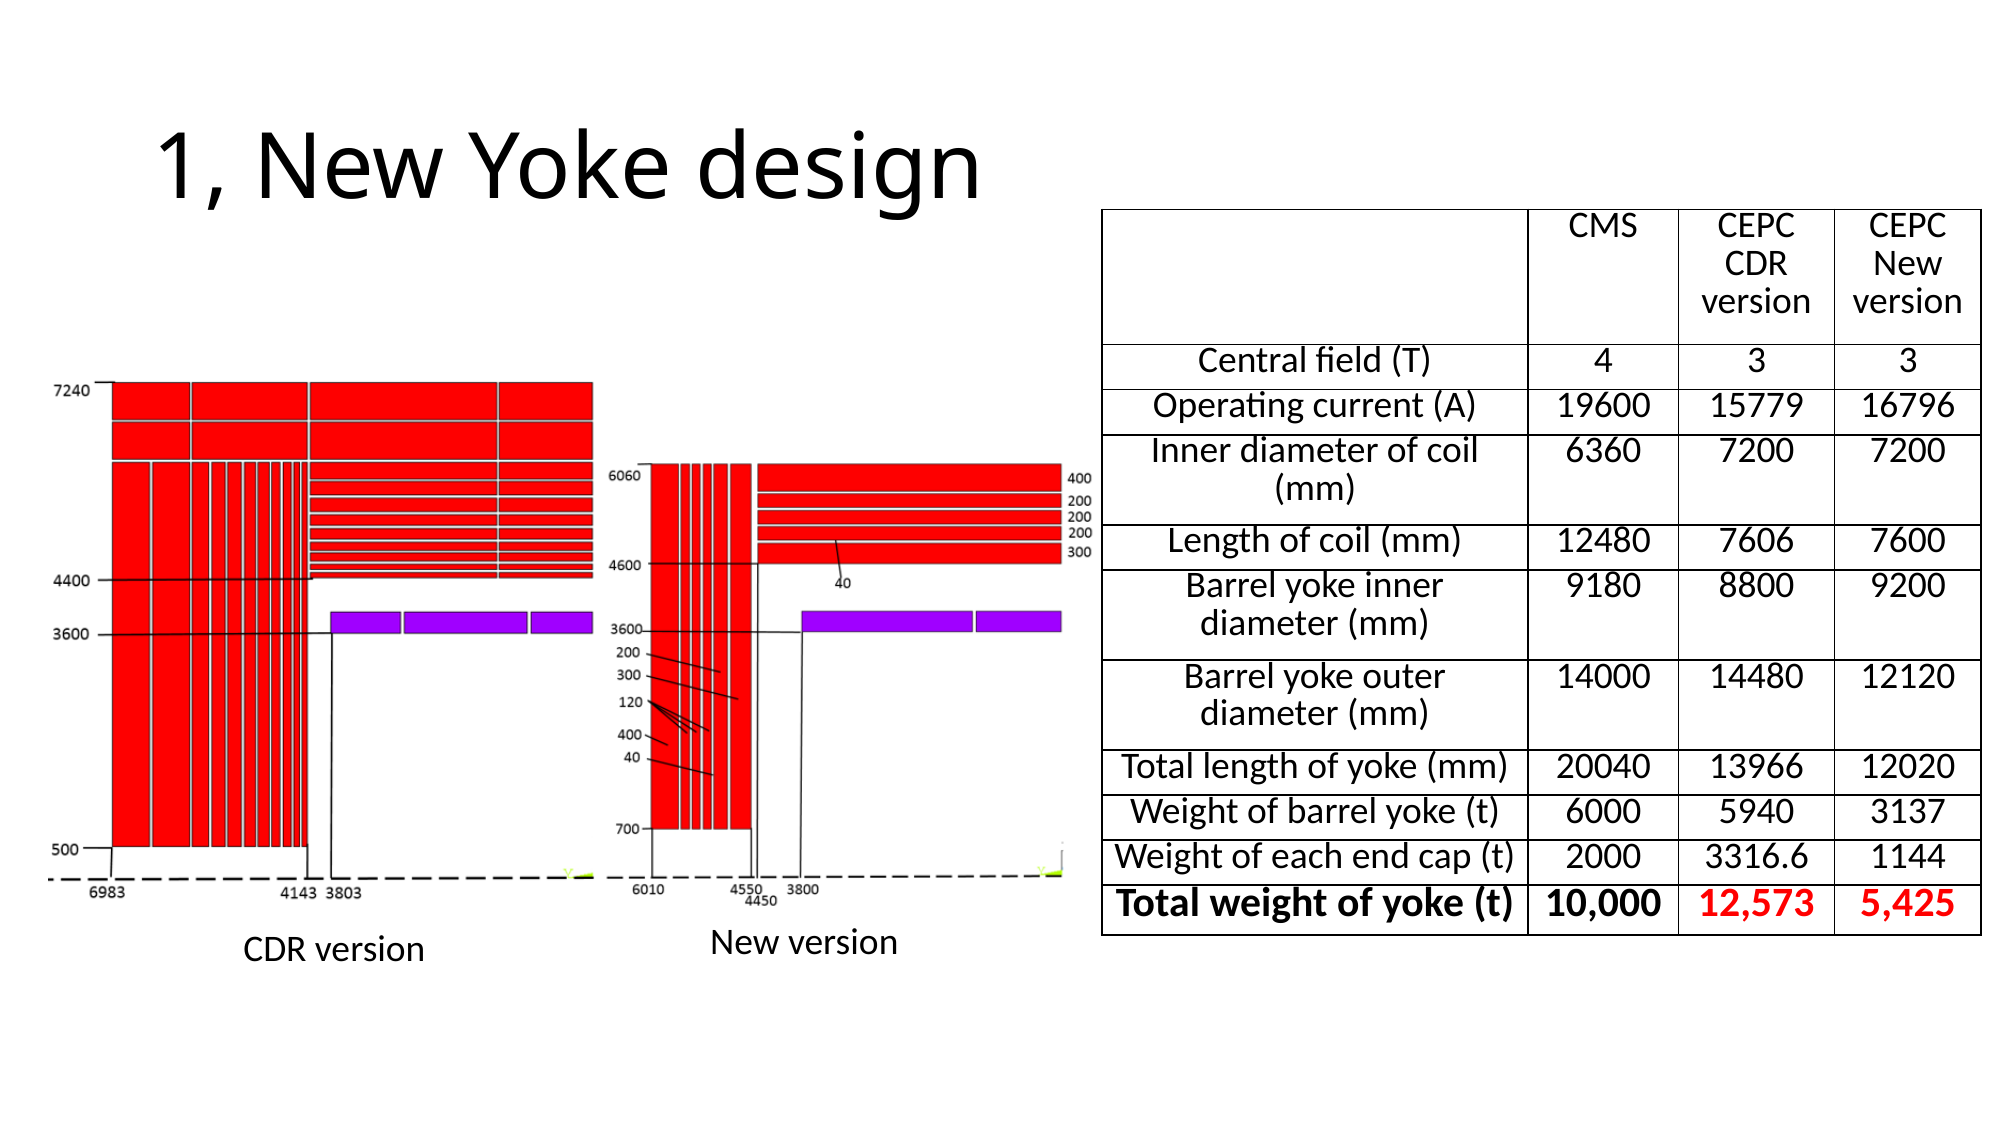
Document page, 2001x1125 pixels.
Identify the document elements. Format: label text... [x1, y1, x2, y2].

table_cell 15779 [1679, 390, 1834, 434]
table_cell Barrel yoke outer diameter (mm) [1103, 661, 1527, 749]
table_cell 19600 [1529, 390, 1678, 434]
table_header CMS [1529, 210, 1678, 344]
picture [48, 367, 1102, 910]
table_cell 6000 [1529, 796, 1678, 839]
table_cell 3 [1679, 345, 1834, 389]
table_cell Total length of yoke (mm) [1103, 751, 1527, 794]
table_cell 8800 [1679, 571, 1834, 659]
table_cell 7606 [1679, 526, 1834, 569]
table_header [1103, 210, 1527, 344]
table_cell 12020 [1835, 751, 1980, 794]
table_cell 6360 [1529, 436, 1678, 524]
table_cell 9200 [1835, 571, 1980, 659]
table_cell Barrel yoke inner diameter (mm) [1103, 571, 1527, 659]
table_cell 12,573 [1679, 886, 1834, 934]
table_cell 2000 [1529, 841, 1678, 884]
table_cell 3137 [1835, 796, 1980, 839]
table_cell 1144 [1835, 841, 1980, 884]
table_cell 7200 [1679, 436, 1834, 524]
title 1, New Yoke design [137, 59, 1863, 278]
table_cell 12480 [1529, 526, 1678, 569]
table_cell Operating current (A) [1103, 390, 1527, 434]
table_cell 14000 [1529, 661, 1678, 749]
table_cell Length of coil (mm) [1103, 526, 1527, 569]
table_cell 10,000 [1529, 886, 1678, 934]
table_cell 3316.6 [1679, 841, 1834, 884]
table_cell Weight of barrel yoke (t) [1103, 796, 1527, 839]
table_cell 4 [1529, 345, 1678, 389]
table_cell 9180 [1529, 571, 1678, 659]
table_cell 7600 [1835, 526, 1980, 569]
table_cell 16796 [1835, 390, 1980, 434]
table_cell 20040 [1529, 751, 1678, 794]
table_cell 7200 [1835, 436, 1980, 524]
table_cell 5,425 [1835, 886, 1980, 934]
table_cell 5940 [1679, 796, 1834, 839]
table_cell Weight of each end cap (t) [1103, 841, 1527, 884]
table_header CEPC New version [1835, 210, 1980, 344]
text_box CDR version [228, 916, 464, 977]
table_header CEPC CDR version [1679, 210, 1834, 344]
table_cell 13966 [1679, 751, 1834, 794]
table_cell 14480 [1679, 661, 1834, 749]
text_box New version [695, 910, 1006, 970]
table_cell Central field (T) [1103, 345, 1527, 389]
table_cell Inner diameter of coil (mm) [1103, 436, 1527, 524]
table_cell 12120 [1835, 661, 1980, 749]
table_cell Total weight of yoke (t) [1103, 886, 1527, 934]
table_cell 3 [1835, 345, 1980, 389]
